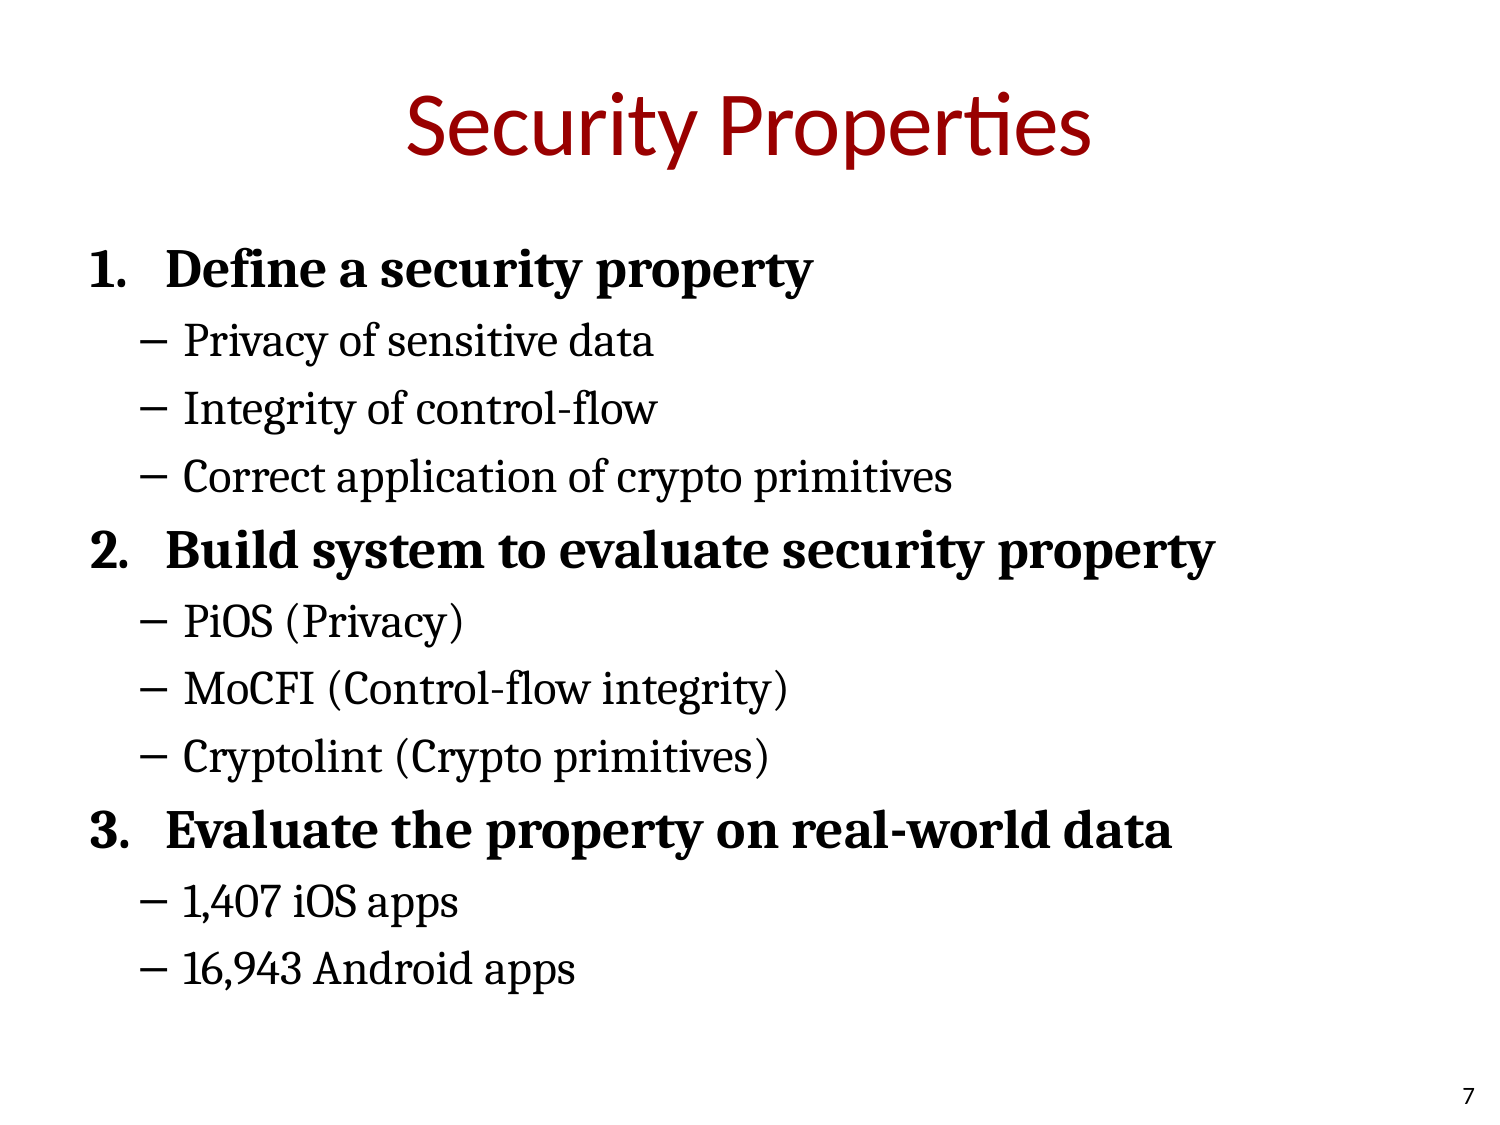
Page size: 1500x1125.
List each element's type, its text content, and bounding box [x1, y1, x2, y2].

title Security Properties [75, 24, 1425, 213]
list Define a security property Privacy of sensitive data Integrity of control-flow Correct application of crypto primitives Build system to evaluate security property PiOS (Privacy) MoCFI (Control-flow integrity) Cryptolint (Crypto primitives) Evaluate the property on real-world data 1,407 iOS apps 16,943 Android apps [75, 224, 1425, 1005]
slide_number 7 [1125, 1065, 1475, 1125]
